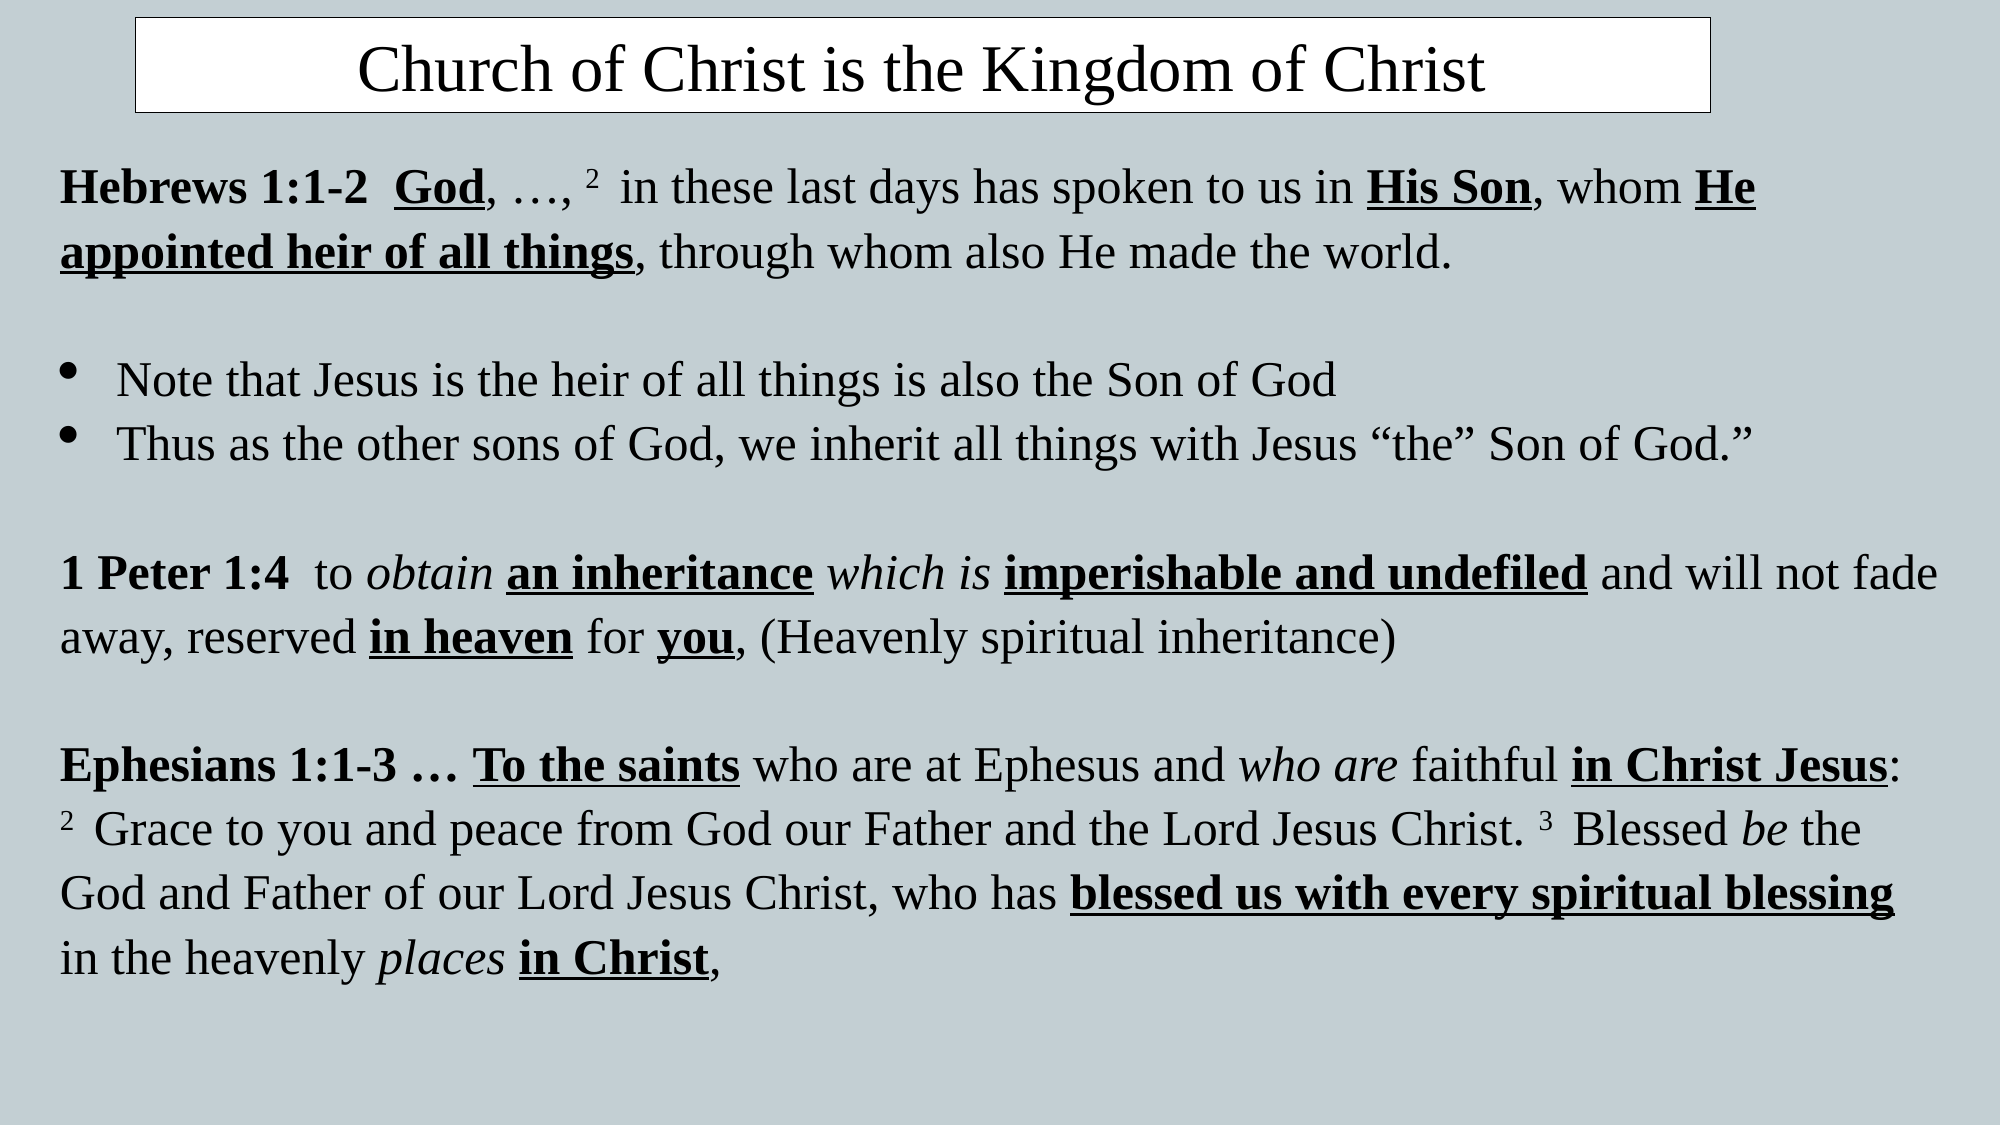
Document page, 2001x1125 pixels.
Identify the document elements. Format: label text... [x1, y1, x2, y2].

text_box Hebrews 1:1-2 God, …, 2 in these last days has spoken to us in His Son, whom He appointed heir of all things, through whom also He made the world. Note that Jesus is the heir of all things is also the Son of God Thus as the other sons of God, we inherit all things with Jesus “the” Son of God.” 1 Peter 1:4 to obtain an inheritance which is imperishable and undefiled and will not fade away, reserved in heaven for you, (Heavenly spiritual inheritance) Ephesians 1:1-3 … To the saints who are at Ephesus and who are faithful in Christ Jesus: 2 Grace to you and peace from God our Father and the Lord Jesus Christ. 3 Blessed be the God and Father of our Lord Jesus Christ, who has blessed us with every spiritual blessing in the heavenly places in Christ, [44, 142, 1956, 1125]
text_box Church of Christ is the Kingdom of Christ [135, 17, 1711, 113]
